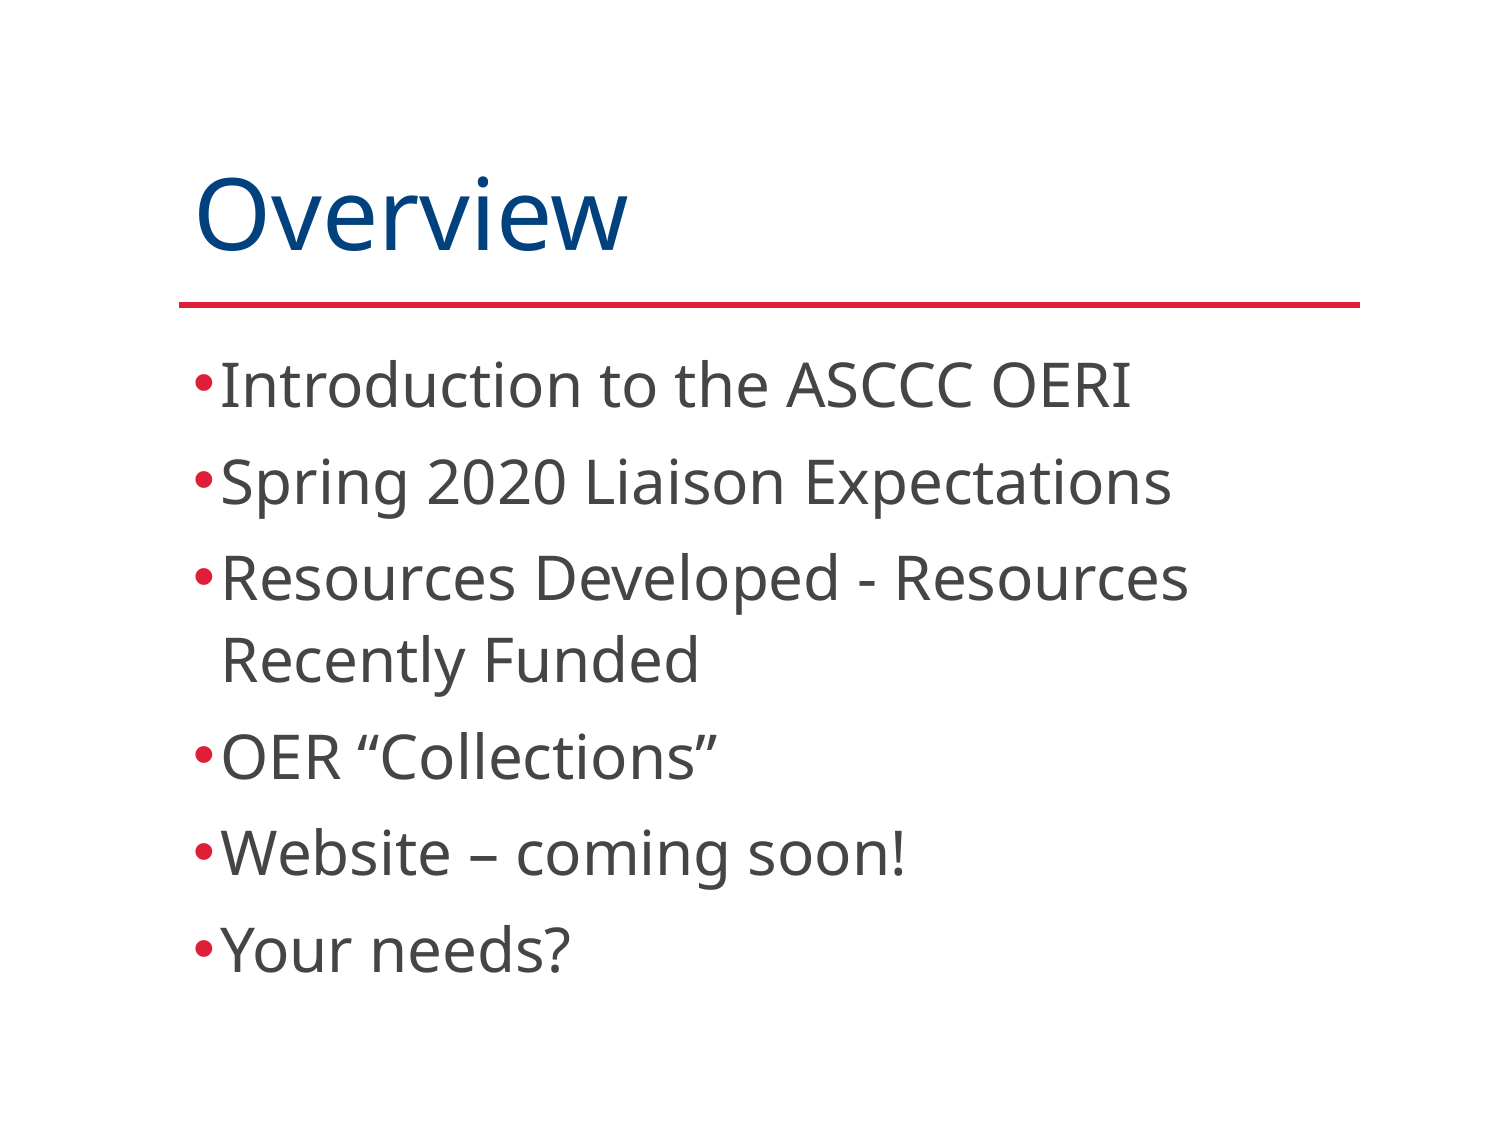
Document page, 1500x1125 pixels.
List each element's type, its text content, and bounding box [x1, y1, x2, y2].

title Overview [178, 131, 1361, 280]
list Introduction to the ASCCC OERI Spring 2020 Liaison Expectations Resources Developed - Resources Recently Funded OER “Collections” Website – coming soon! Your needs? [178, 330, 1361, 994]
